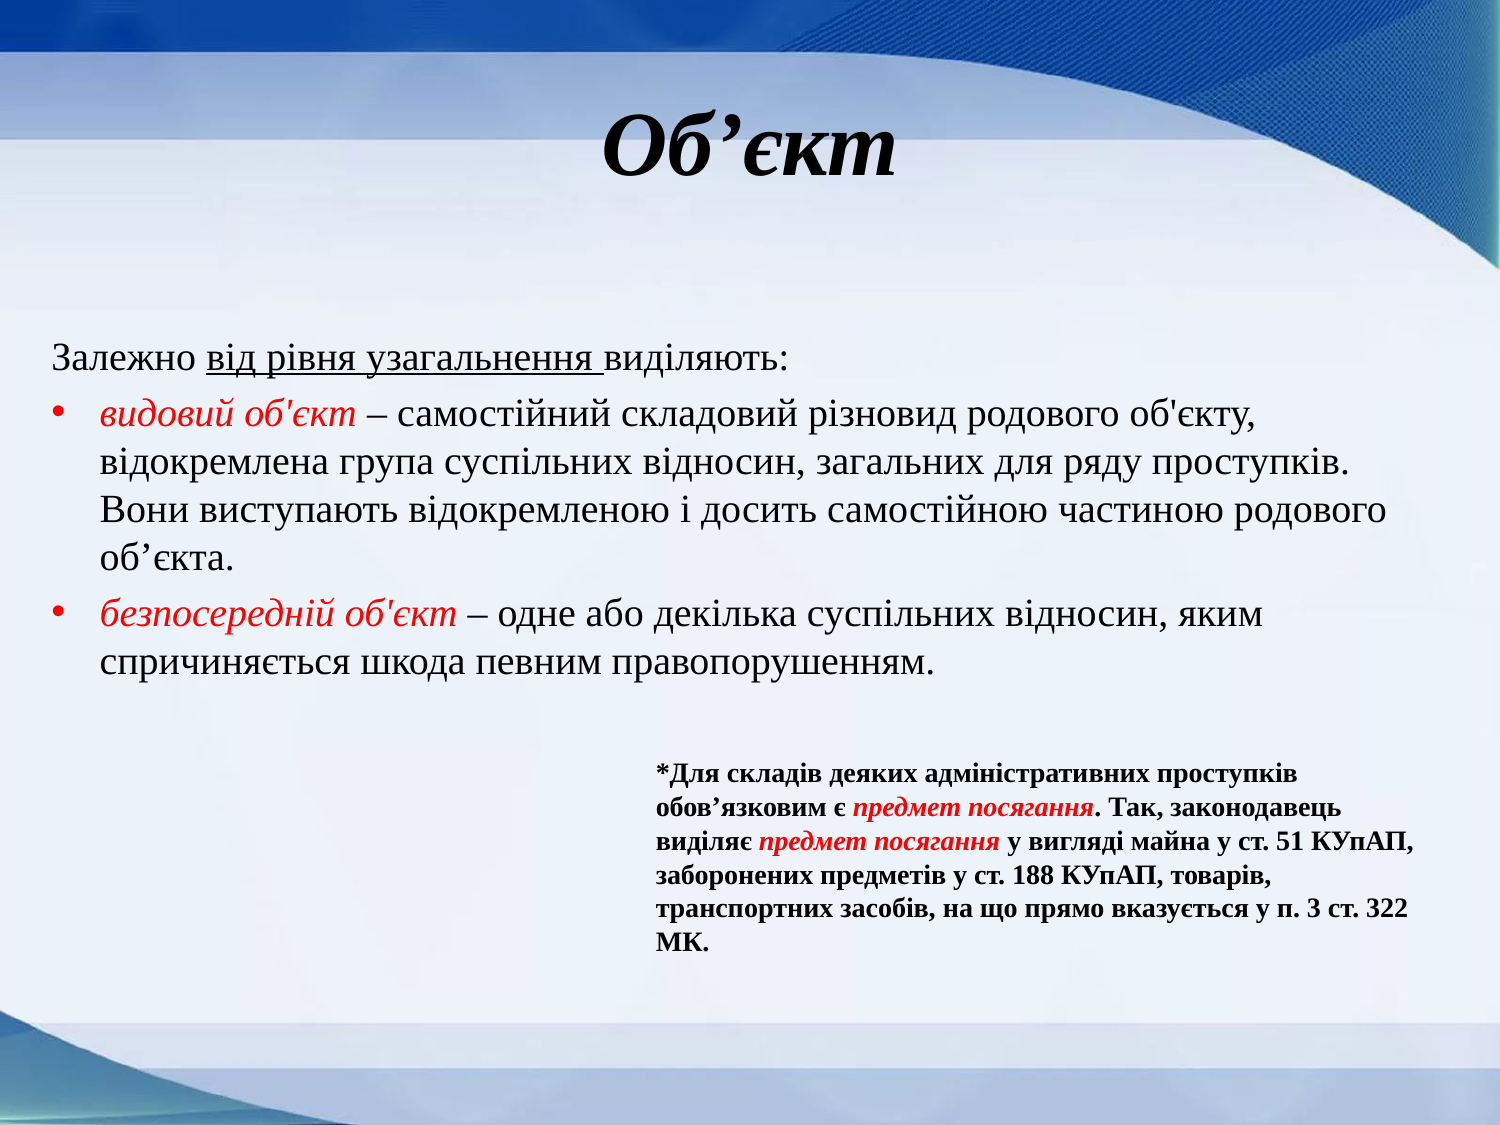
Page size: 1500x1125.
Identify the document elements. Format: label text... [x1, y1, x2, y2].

picture [0, 0, 1500, 1125]
title Об’єкт [75, 45, 1425, 233]
text_box *Для складів деяких адміністративних проступків обов’язковим є предмет посягання. Так, законодавець виділяє предмет посягання у вигляді майна у ст. 51 КУпАП, заборонених предметів у ст. 188 КУпАП, товарів, транспортних засобів, на що прямо вказується у п. 3 ст. 322 МК. [641, 747, 1472, 965]
list Залежно від рівня узагальнення виділяють: видовий об'єкт – самостійний складовий різновид родового об'єкту, відокремлена група суспільних відносин, загальних для ряду проступків. Вони виступають відокремленою і досить самостійною частиною родового об’єкта. безпосередній об'єкт – одне або декілька суспільних відносин, яким спричиняється шкода певним правопорушенням. [36, 323, 1436, 693]
